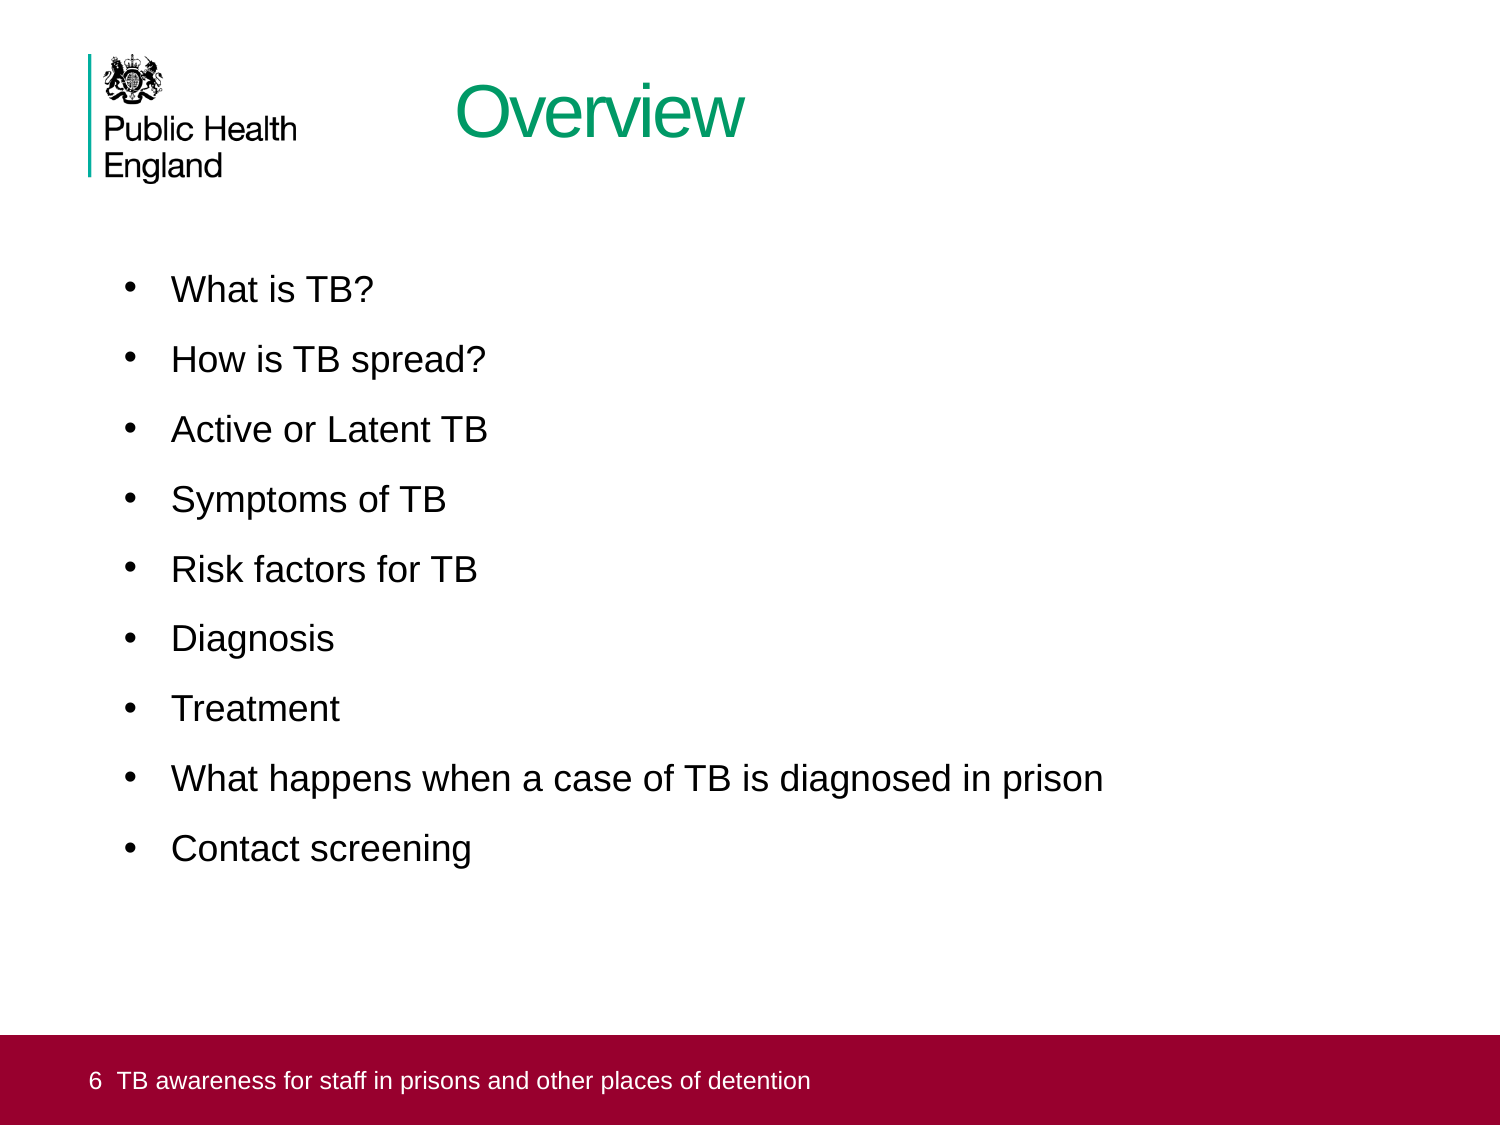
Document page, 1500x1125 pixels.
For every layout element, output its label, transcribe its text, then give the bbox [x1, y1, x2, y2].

title Overview [454, 54, 928, 161]
picture [88, 54, 296, 184]
list What is TB? How is TB spread? Active or Latent TB Symptoms of TB Risk factors for TB Diagnosis Treatment What happens when a case of TB is diagnosed in prison Contact screening [123, 264, 1441, 932]
slide_number 6 TB awareness for staff in prisons and other places of detention [0, 1035, 1500, 1125]
